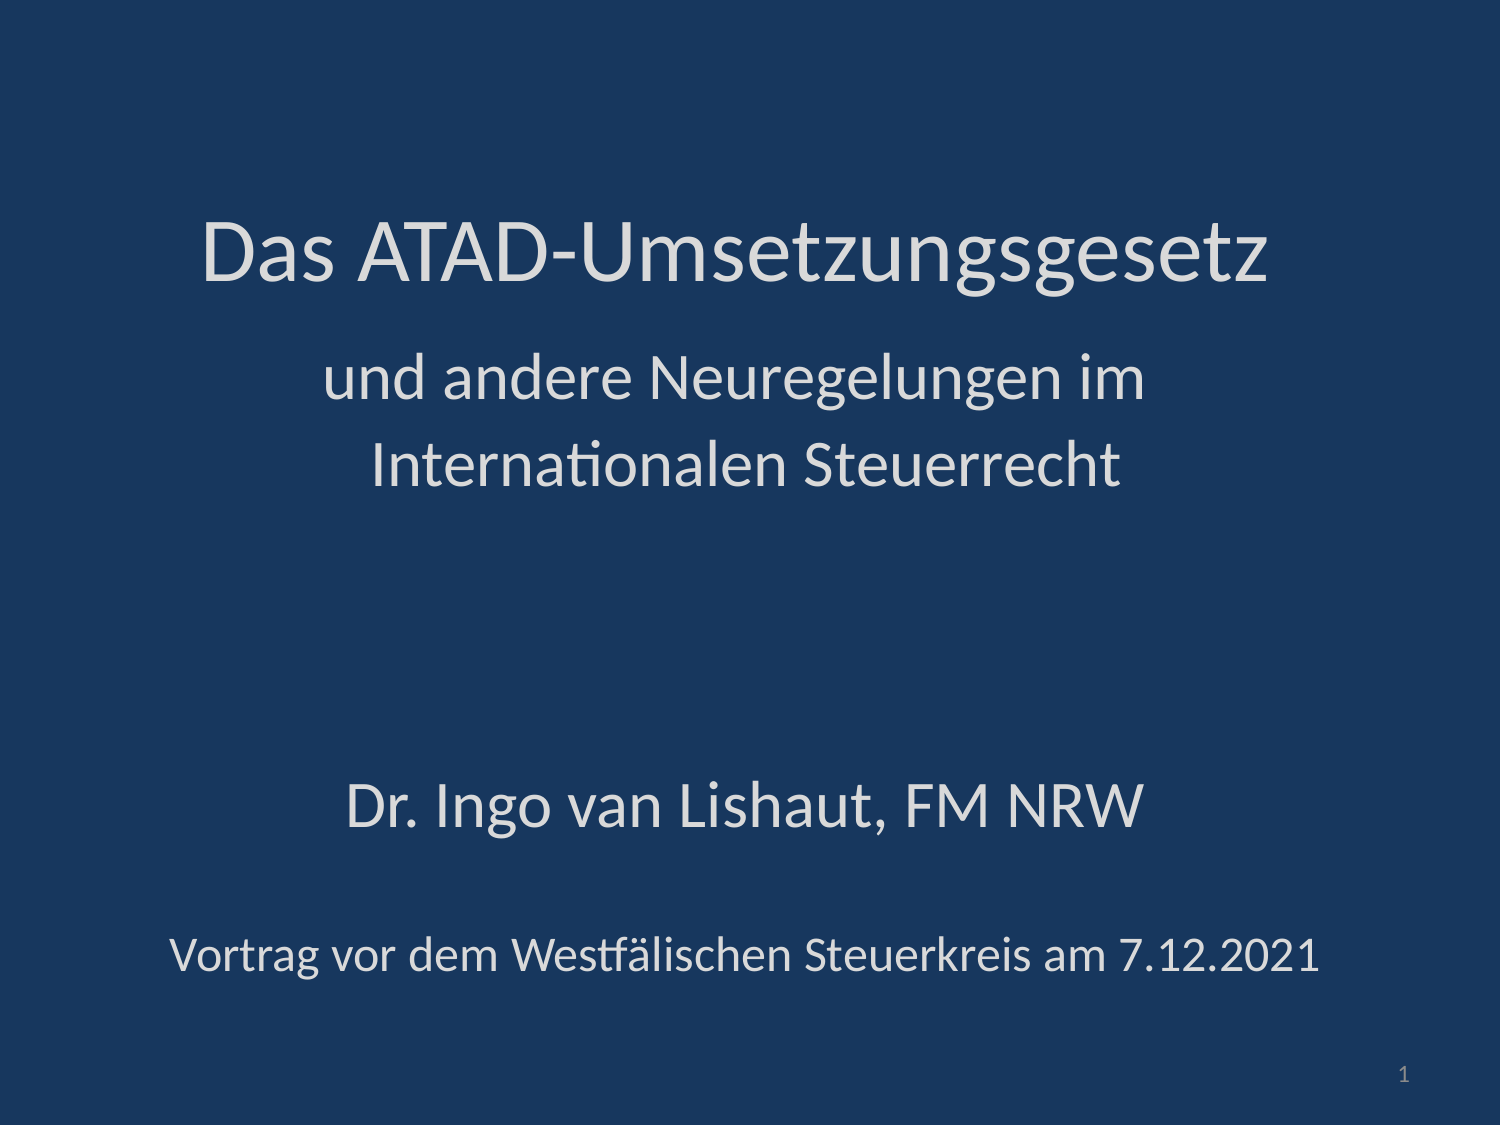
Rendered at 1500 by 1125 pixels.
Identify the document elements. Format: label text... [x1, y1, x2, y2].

slide_number 1 [1074, 1042, 1425, 1103]
text_box Dr. Ingo van Lishaut, FM NRW Vortrag vor dem Westfälischen Steuerkreis am 7.12.2021 [126, 753, 1365, 989]
title Das ATAD-Umsetzungsgesetz und andere Neuregelungen im Internationalen Steuerrecht [127, 182, 1365, 508]
